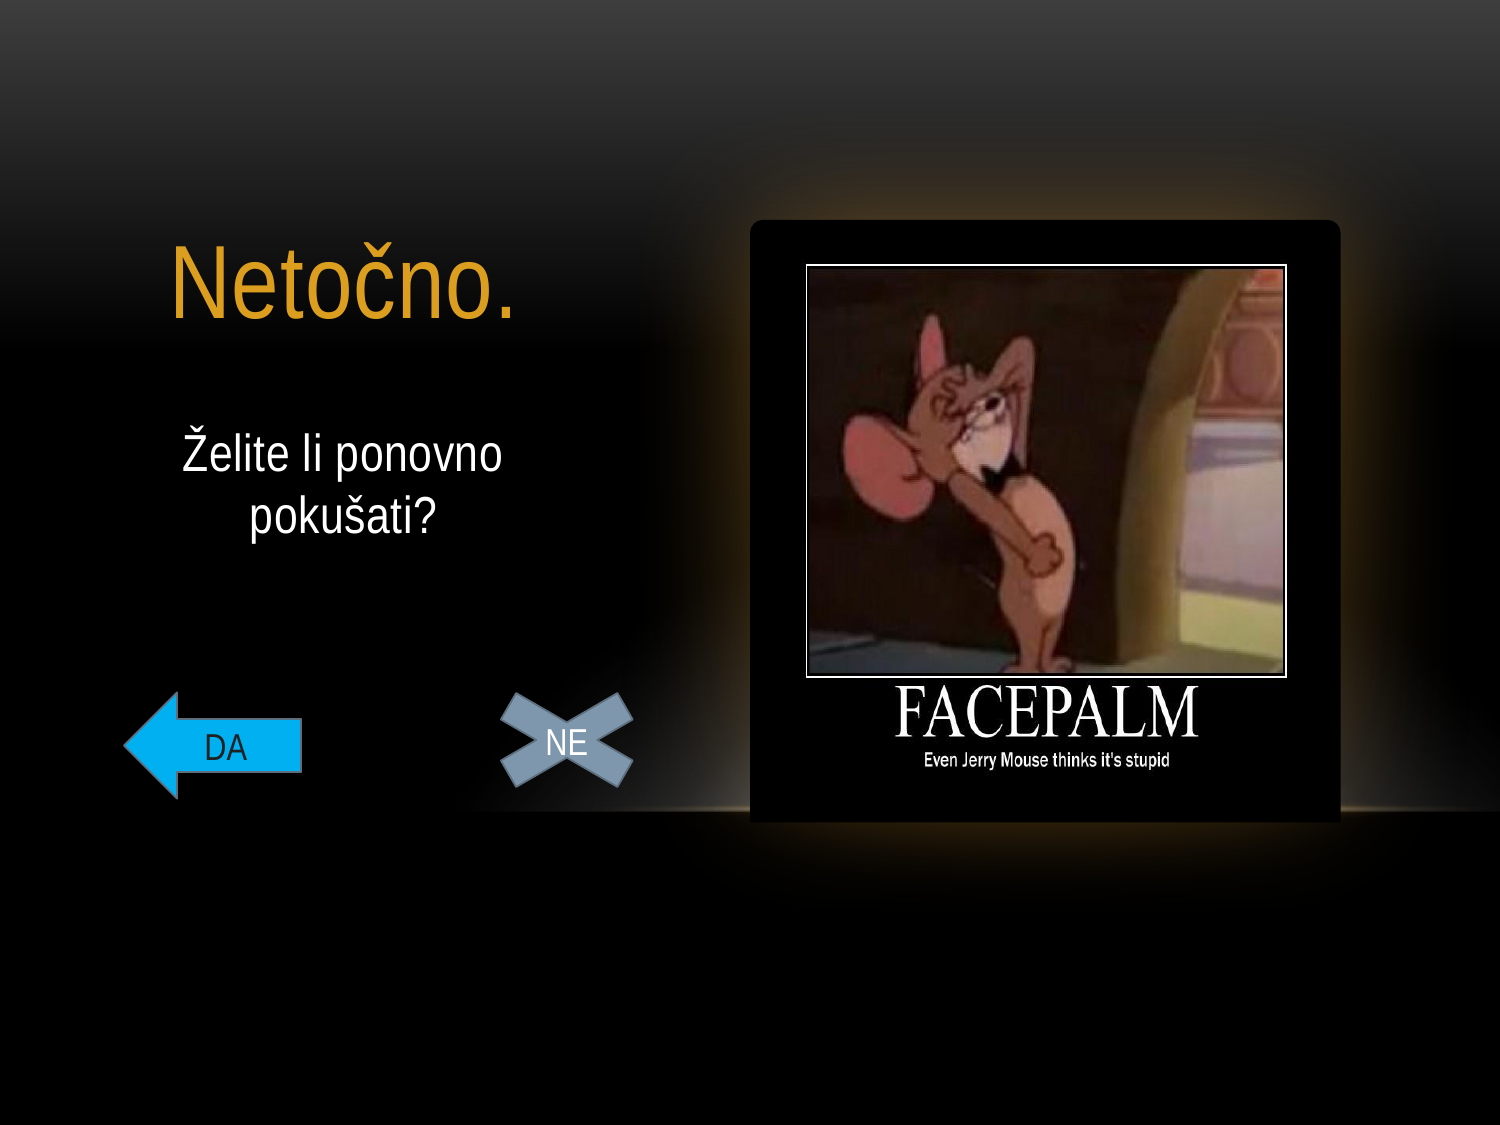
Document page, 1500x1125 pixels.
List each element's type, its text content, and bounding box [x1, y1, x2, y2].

picture [0, 0, 1500, 1125]
text_box NE [500, 692, 634, 788]
list Želite li ponovno pokušati? [99, 417, 588, 813]
text_box DA [123, 691, 302, 800]
title Netočno. [100, 208, 588, 347]
